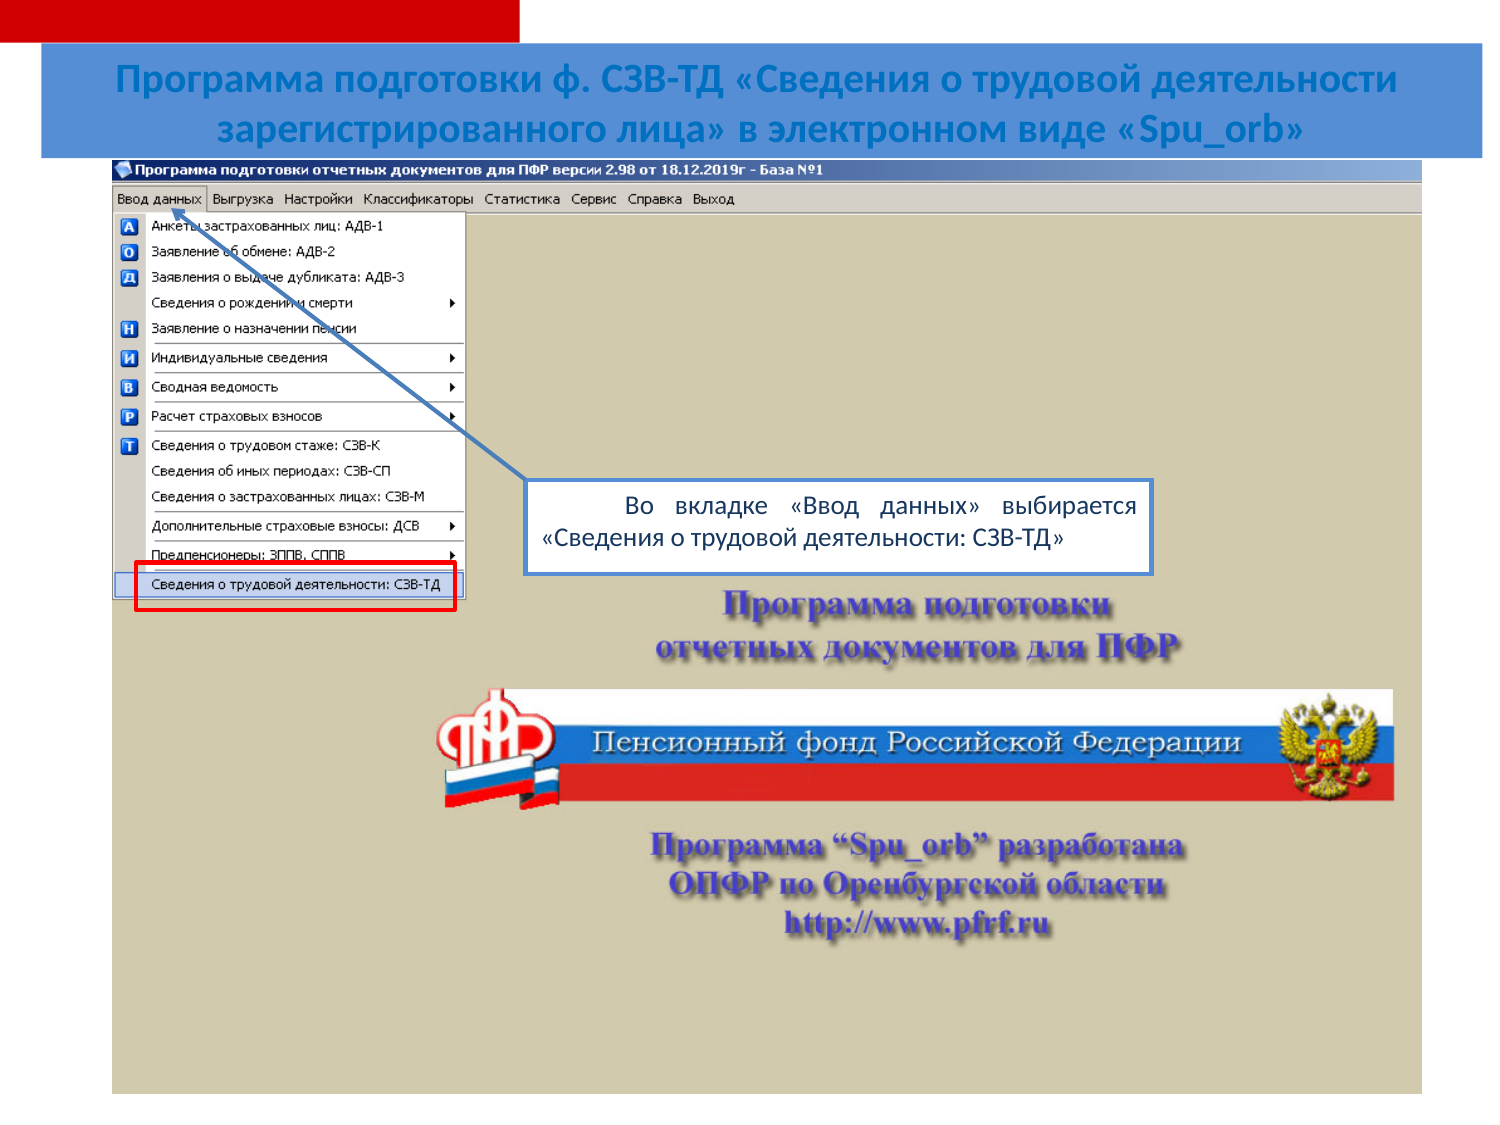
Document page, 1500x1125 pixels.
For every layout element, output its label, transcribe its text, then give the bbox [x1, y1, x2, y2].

picture [111, 160, 1422, 1095]
text_box [0, 0, 522, 45]
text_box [170, 207, 526, 481]
text_box Программа подготовки ф. СЗВ-ТД «Сведения о трудовой деятельности зарегистрированного лица» в электронном виде «Spu_orb» [39, 41, 1484, 160]
